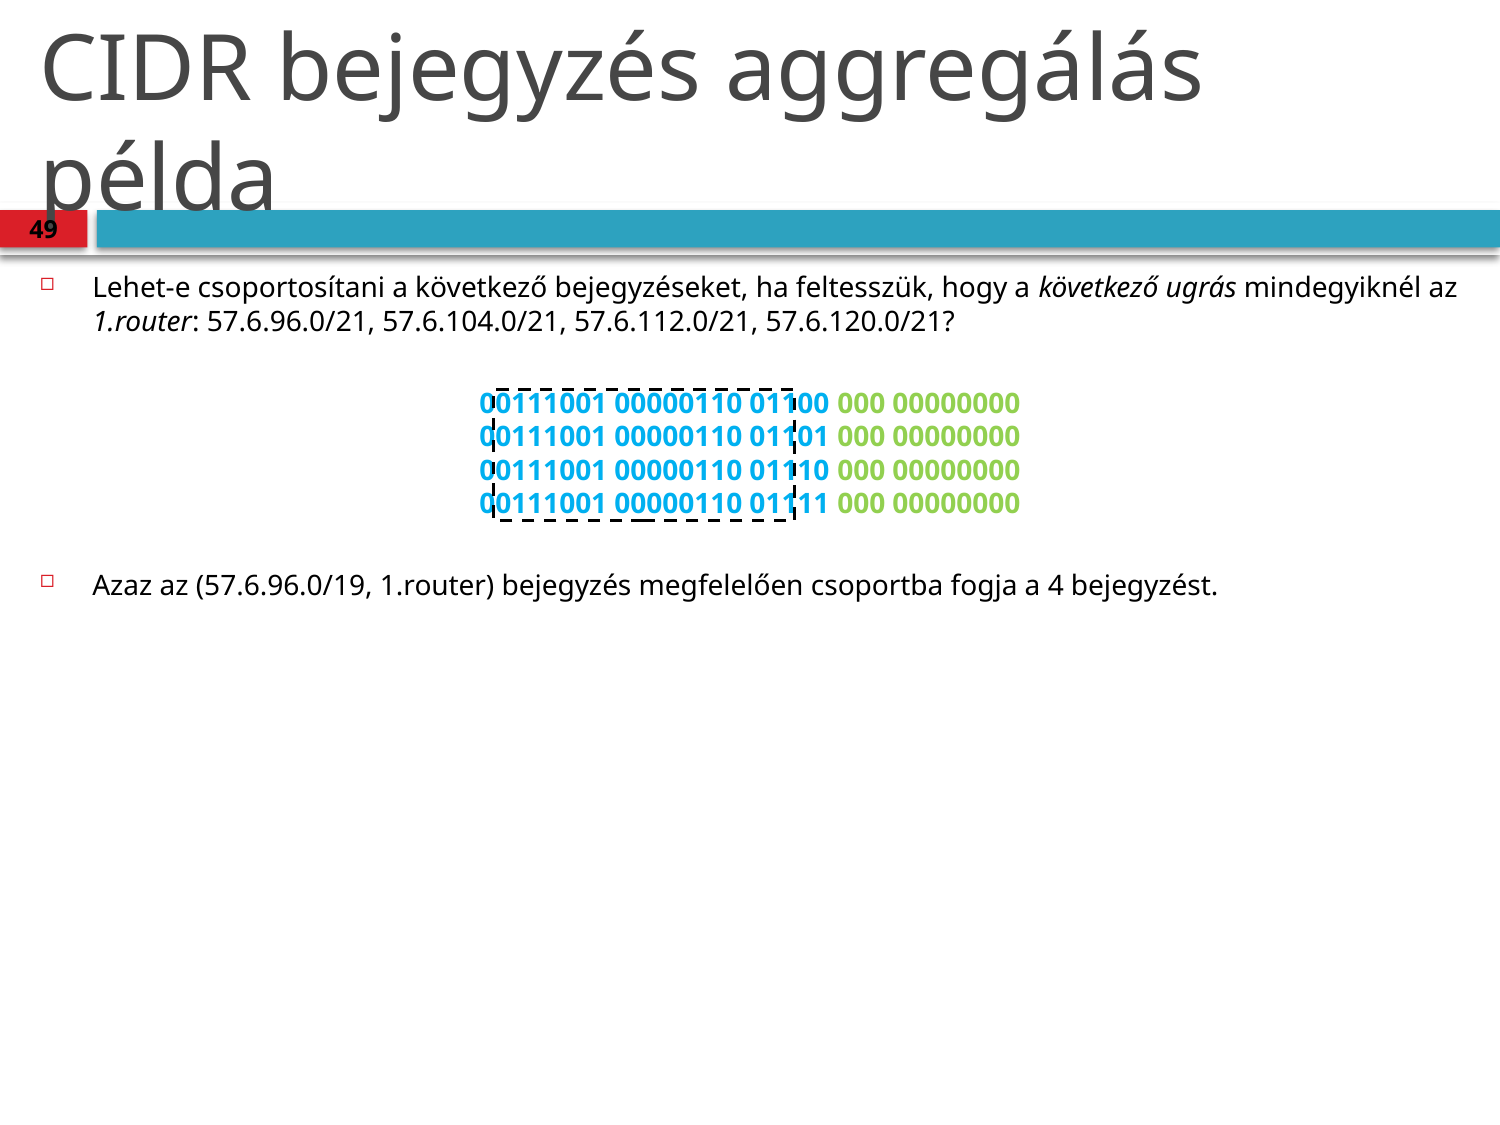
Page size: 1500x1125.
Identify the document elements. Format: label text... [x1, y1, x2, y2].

slide_number 49 [0, 206, 88, 257]
text_box [492, 388, 796, 522]
title CIDR bejegyzés aggregálás példa [24, 37, 1475, 200]
list Lehet-e csoportosítani a következő bejegyzéseket, ha feltesszük, hogy a következő ugrás mindegyiknél az 1.router: 57.6.96.0/21, 57.6.104.0/21, 57.6.112.0/21, 57.6.120.0/21? 00111001 00000110 01100 000 00000000 00111001 00000110 01101 000 00000000 00111001 00000110 01110 000 00000000 00111001 00000110 01111 000 00000000 Azaz az (57.6.96.0/19, 1.router) bejegyzés megfelelően csoportba fogja a 4 bejegyzést. [24, 262, 1475, 1100]
